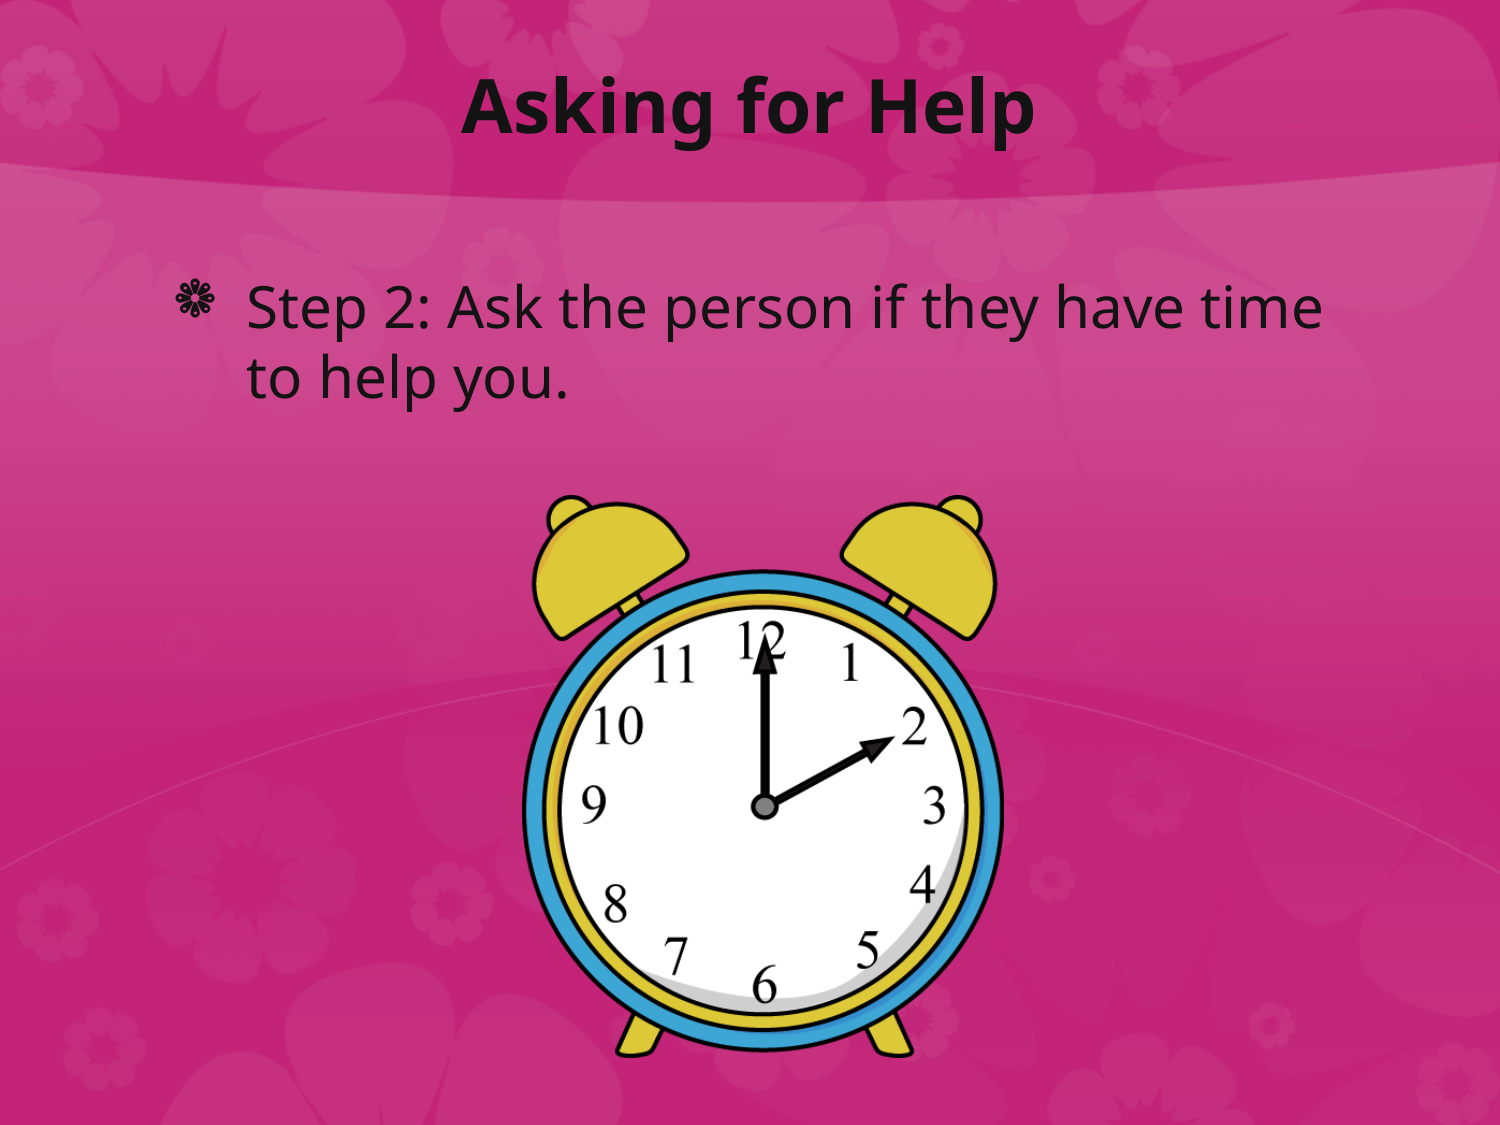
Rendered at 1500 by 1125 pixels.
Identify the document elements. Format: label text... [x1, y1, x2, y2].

picture [0, 0, 1500, 1125]
list Step 2: Ask the person if they have time to help you. [156, 262, 1344, 967]
title Asking for Help [127, 14, 1372, 203]
